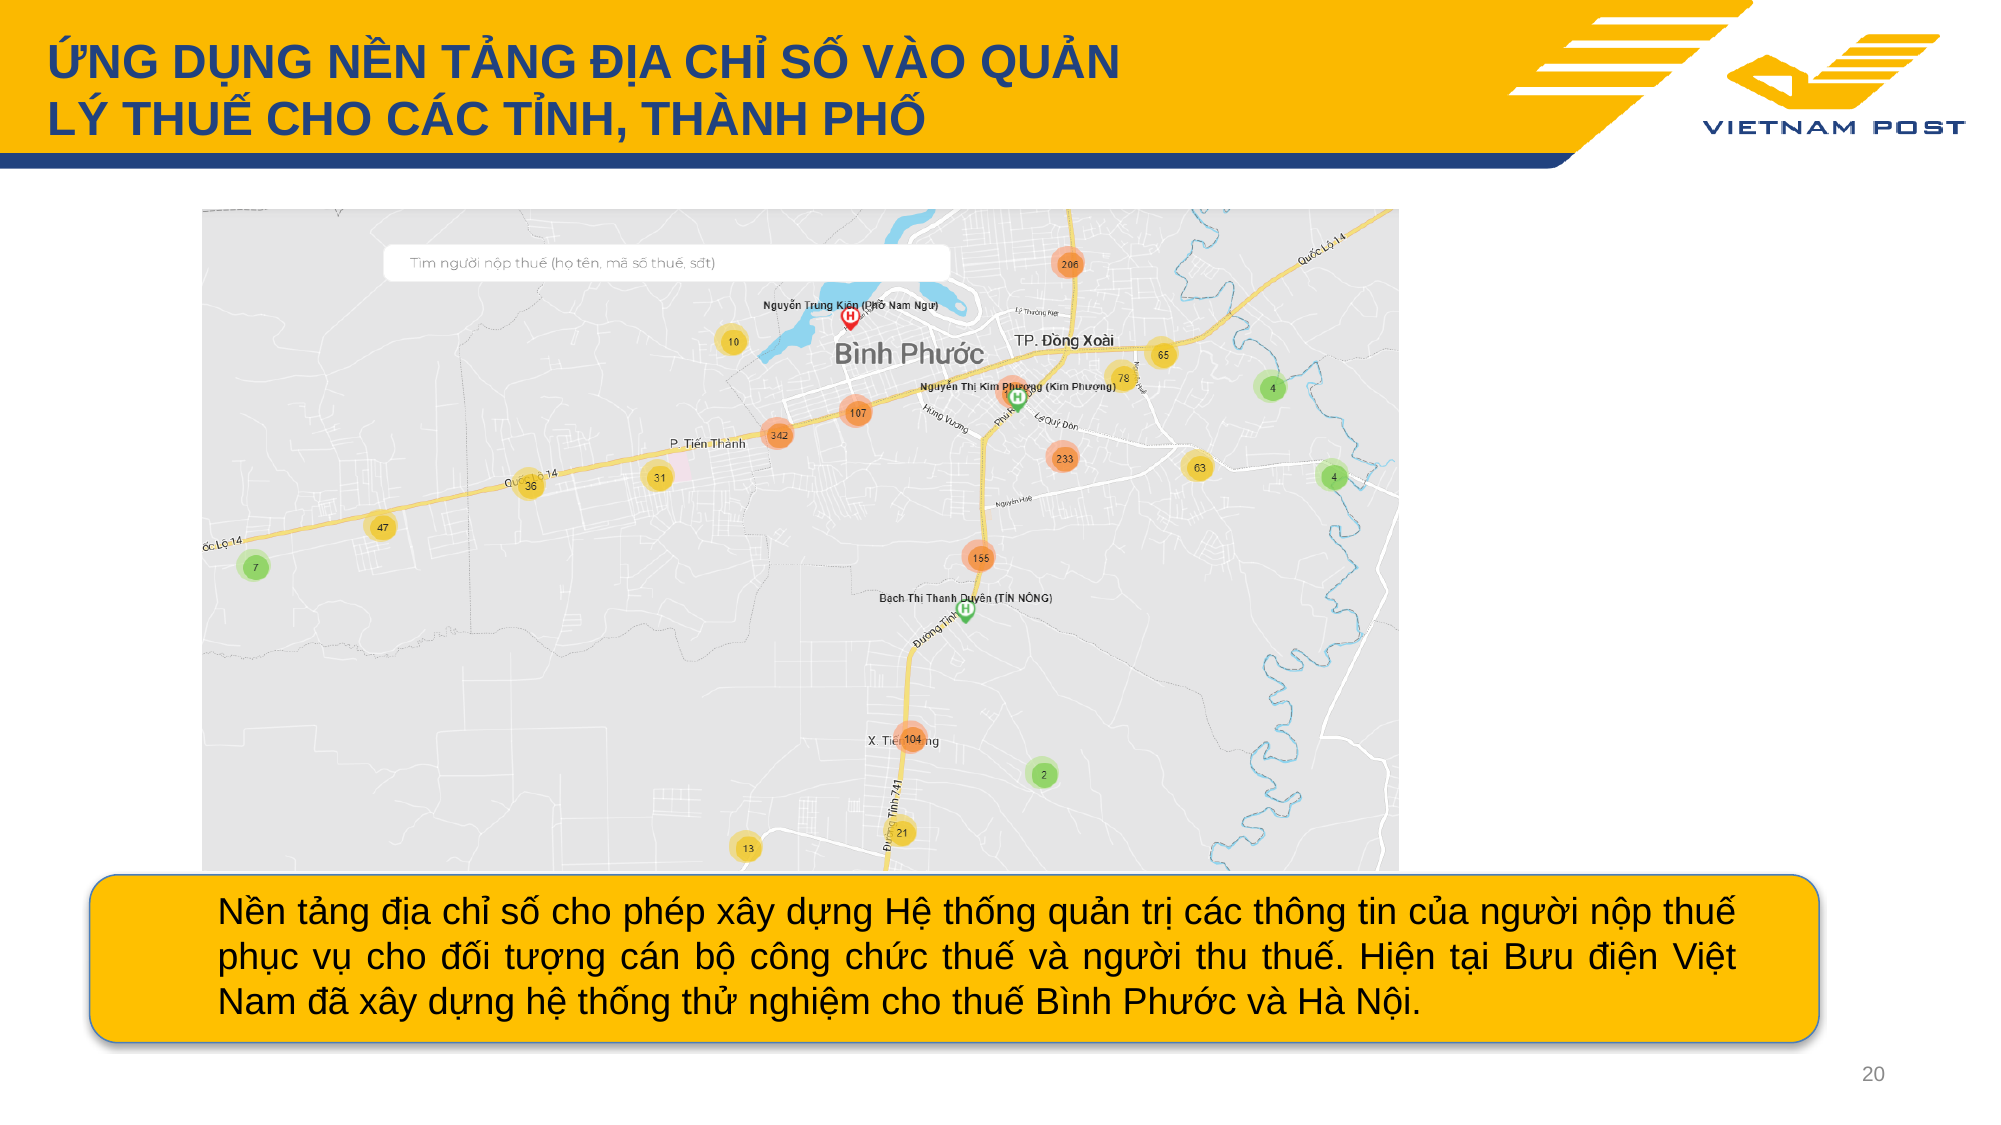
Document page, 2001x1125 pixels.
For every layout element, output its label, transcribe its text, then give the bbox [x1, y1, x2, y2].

picture [0, 0, 2000, 169]
slide_number 20 [1433, 1042, 1900, 1103]
picture [202, 209, 1399, 871]
title ỨNG DỤNG NỀN TẢNG ĐỊA CHỈ SỐ VÀO QUẢN LÝ THUẾ CHO CÁC TỈNH, THÀNH PHỐ [33, 16, 1922, 159]
text_box [88, 874, 1820, 1044]
text_box Nền tảng địa chỉ số cho phép xây dựng Hệ thống quản trị các thông tin của người nộp thuế phục vụ cho đối tượng cán bộ công chức thuế và người thu thuế. Hiện tại Bưu điện Việt Nam đã xây dựng hệ thống thử nghiệm cho thuế Bình Phước và Hà Nội. [202, 879, 1752, 1029]
